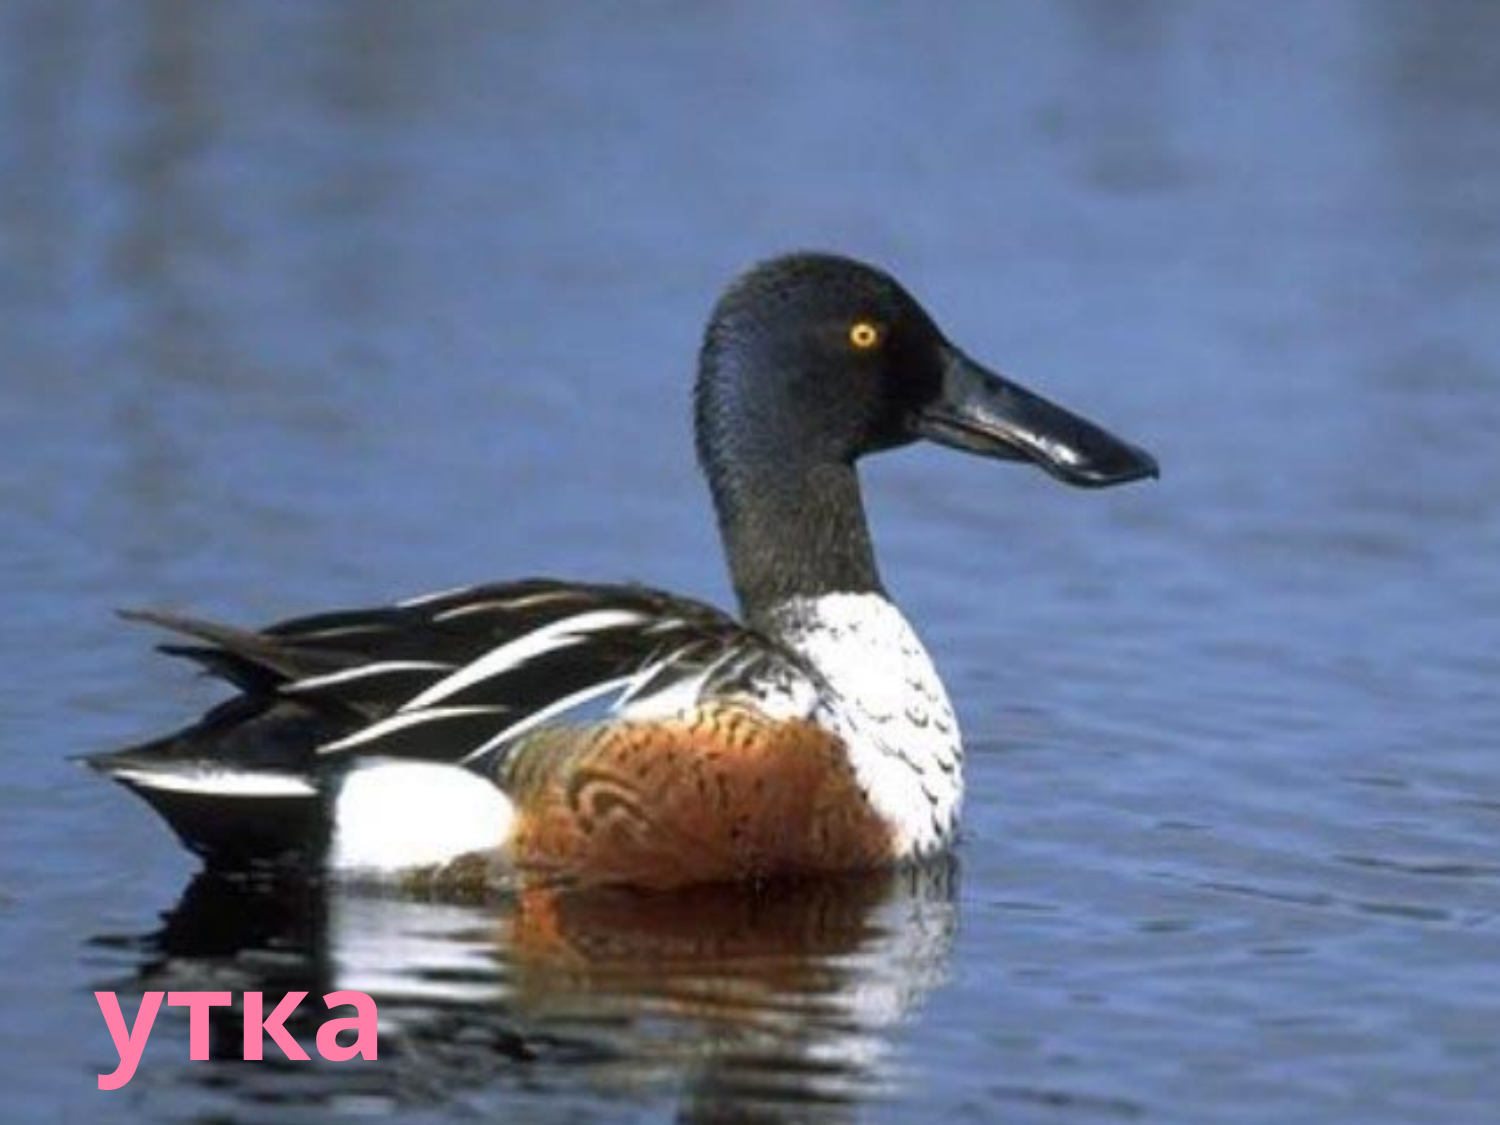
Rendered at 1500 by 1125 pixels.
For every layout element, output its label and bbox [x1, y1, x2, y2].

list [0, 0, 1500, 1125]
